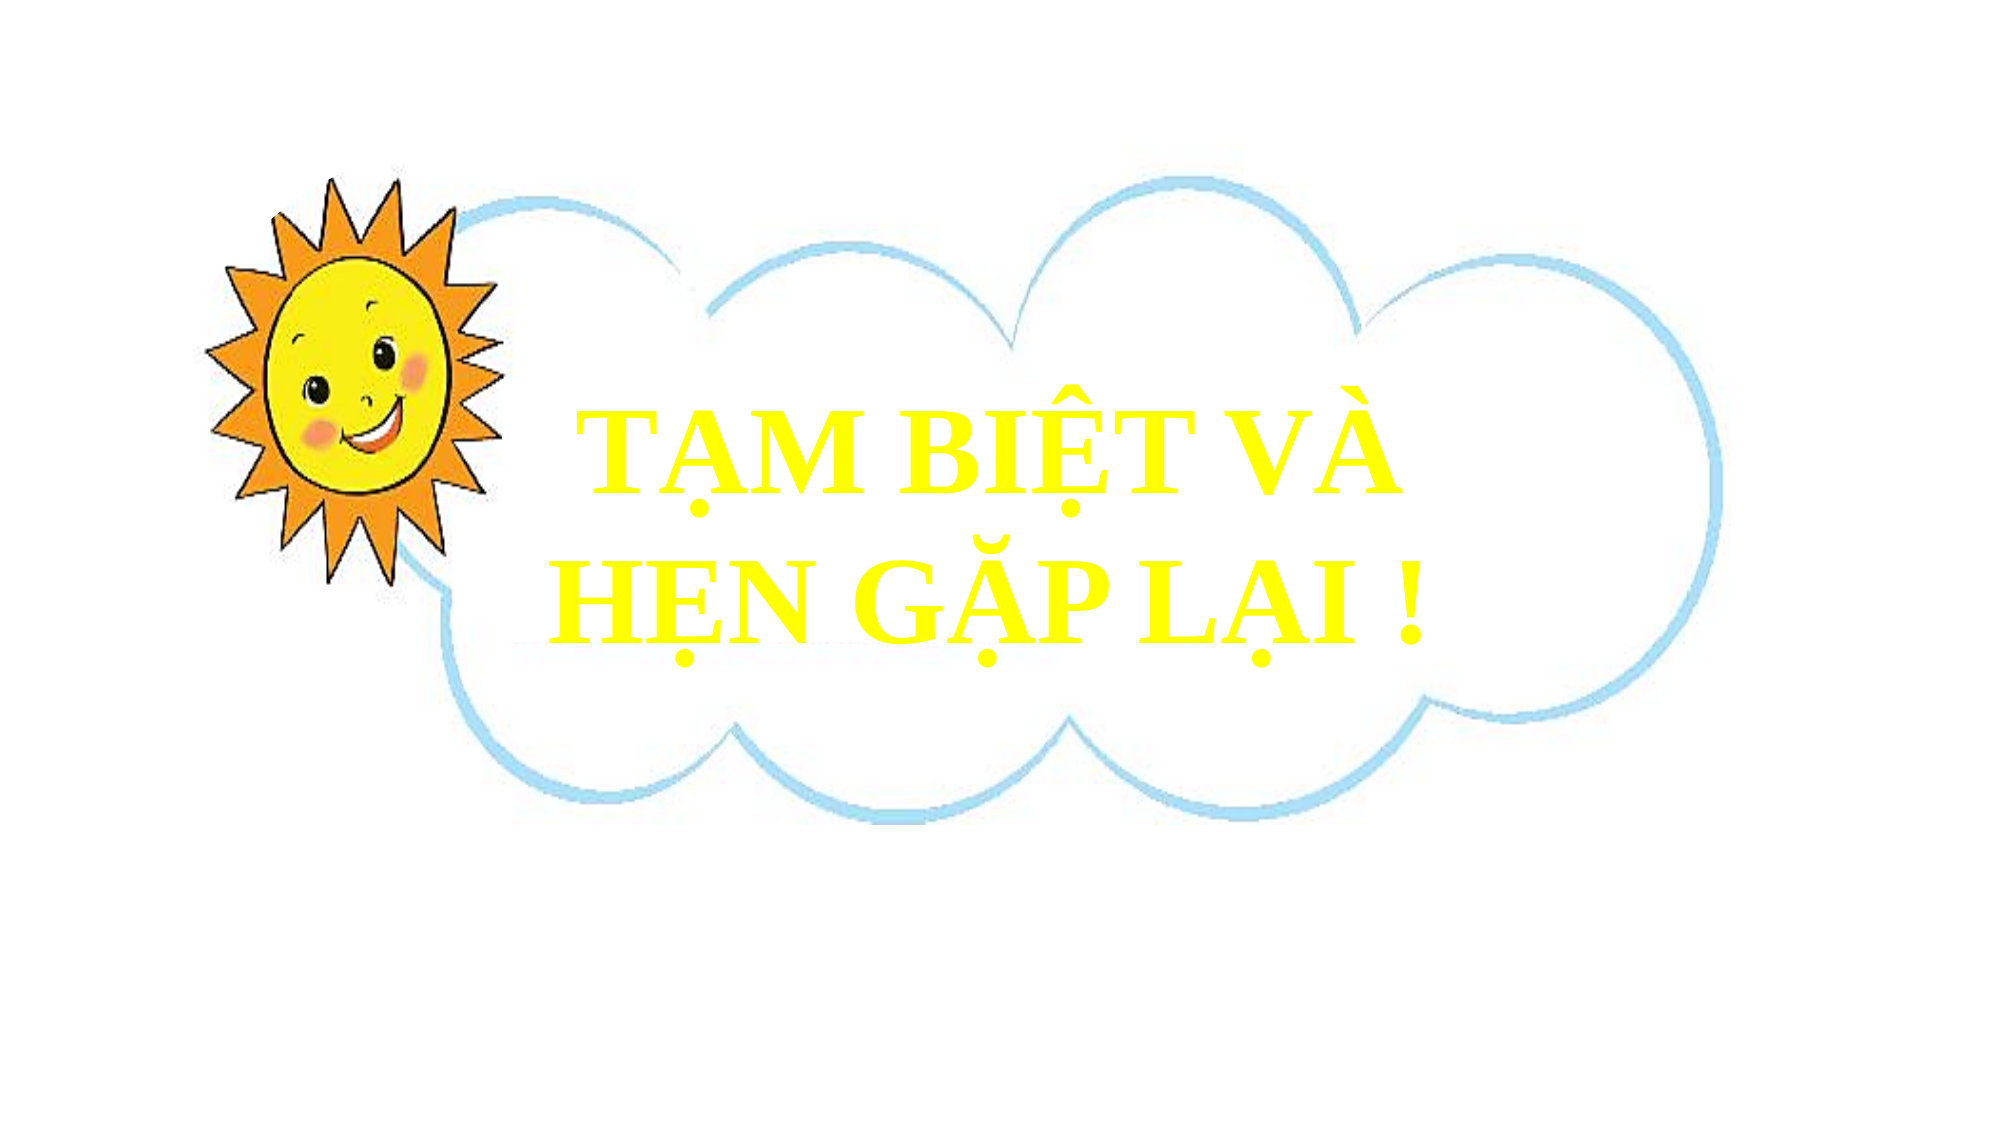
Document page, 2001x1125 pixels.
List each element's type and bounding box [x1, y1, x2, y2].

text_box [149, 137, 1750, 825]
